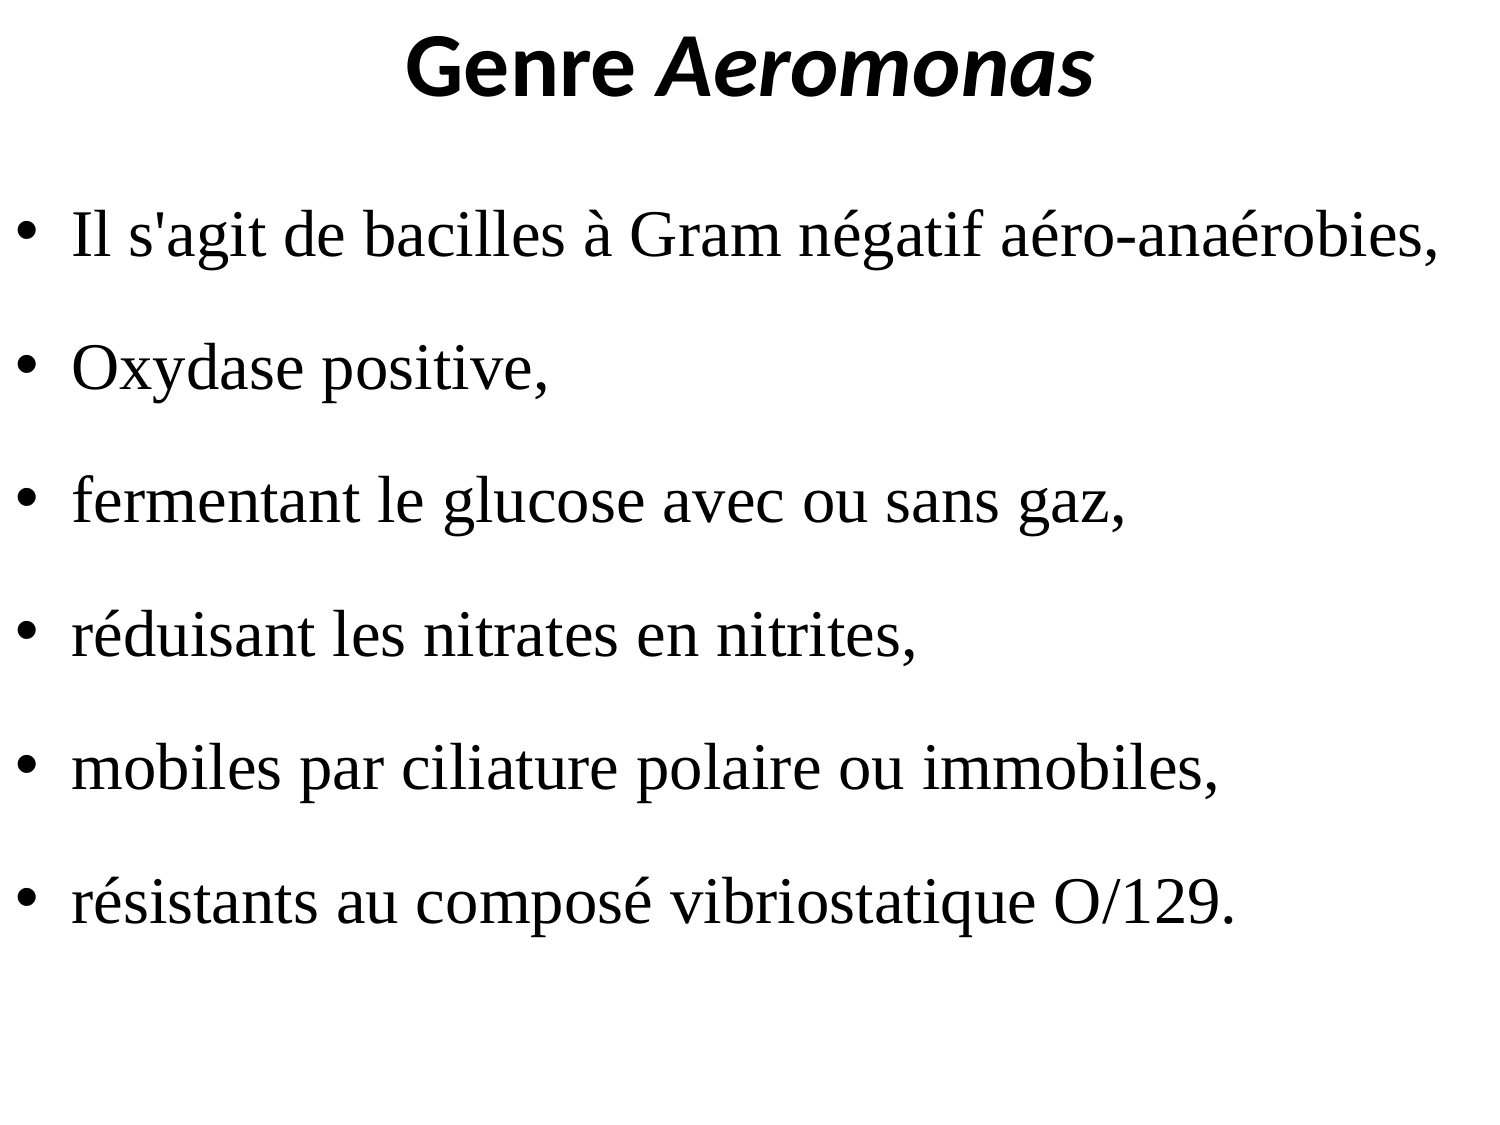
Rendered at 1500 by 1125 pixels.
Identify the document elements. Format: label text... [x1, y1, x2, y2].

list Il s'agit de bacilles à Gram négatif aéro-anaérobies, Oxydase positive, fermentant le glucose avec ou sans gaz, réduisant les nitrates en nitrites, mobiles par ciliature polaire ou immobiles, résistants au composé vibriostatique O/129. [0, 141, 1500, 1125]
title Genre Aeromonas [75, 0, 1425, 124]
